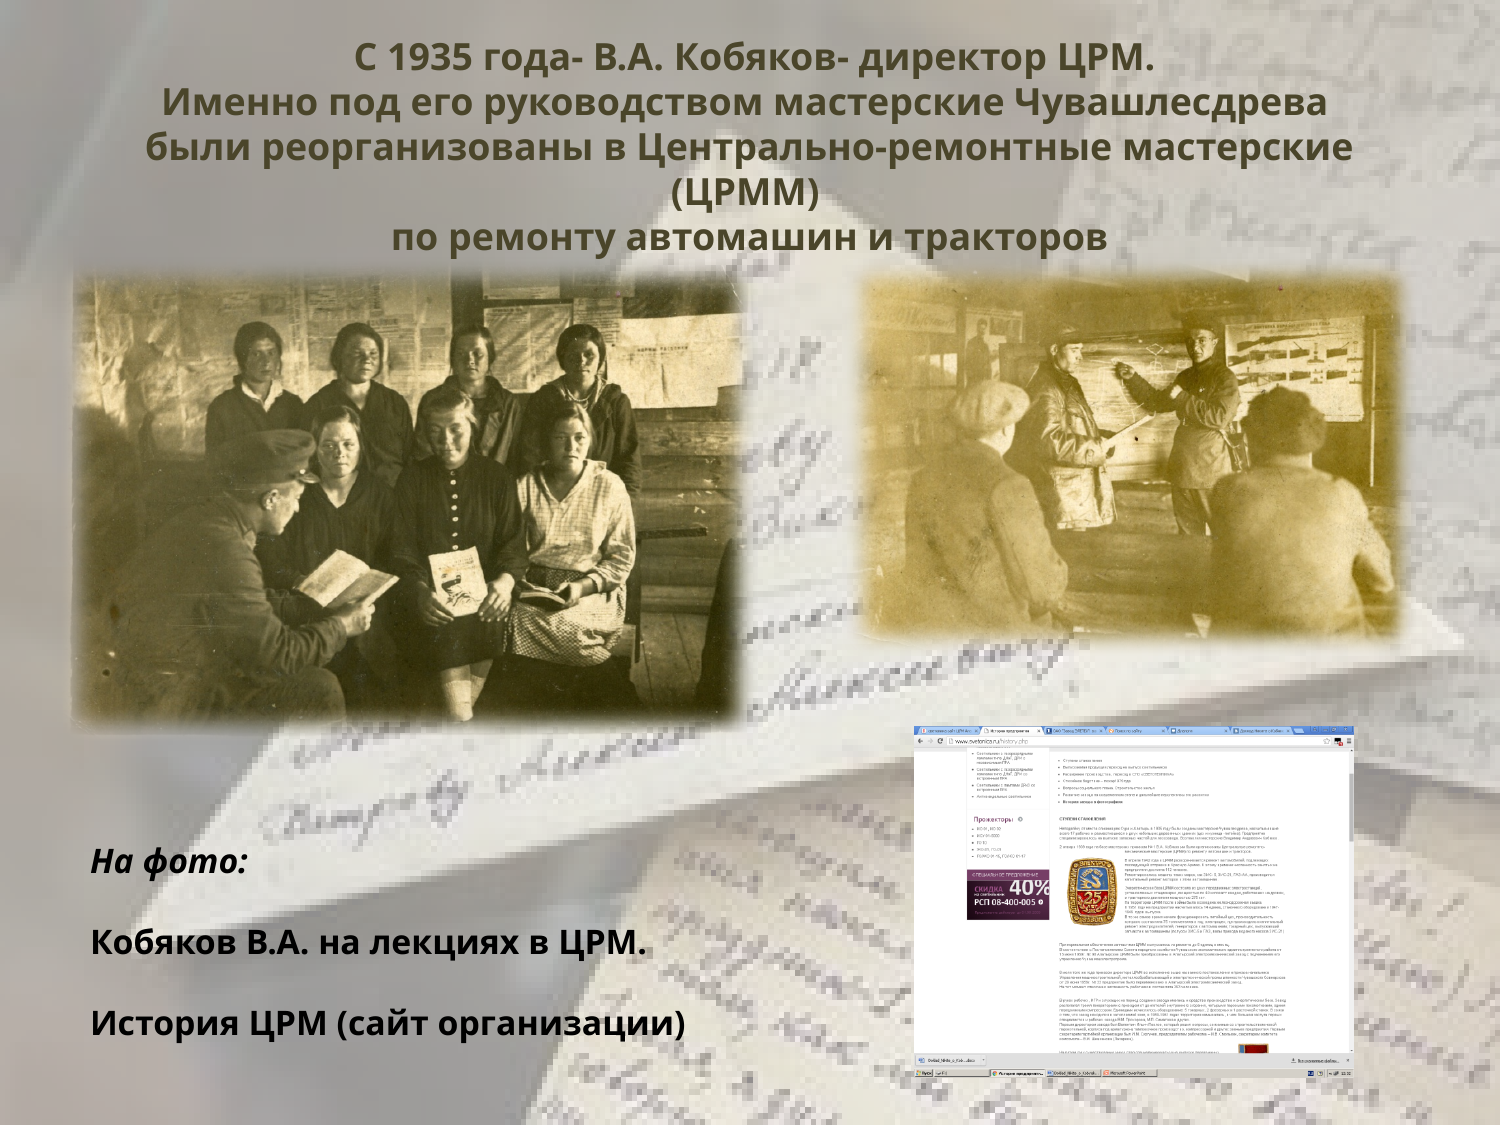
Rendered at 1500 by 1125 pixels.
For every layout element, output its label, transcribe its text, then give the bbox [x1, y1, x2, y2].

picture [843, 257, 1417, 657]
title С 1935 года- В.А. Кобяков- директор ЦРМ. Именно под его руководством мастерские Чувашлесдрева были реорганизованы в Центрально-ремонтные мастерские (ЦРММ) по ремонту автомашин и тракторов [75, 45, 1425, 291]
picture [58, 257, 758, 745]
text_box На фото: Кобяков В.А. на лекциях в ЦРМ. История ЦРМ (сайт организации) [74, 831, 750, 1055]
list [913, 726, 1354, 1079]
